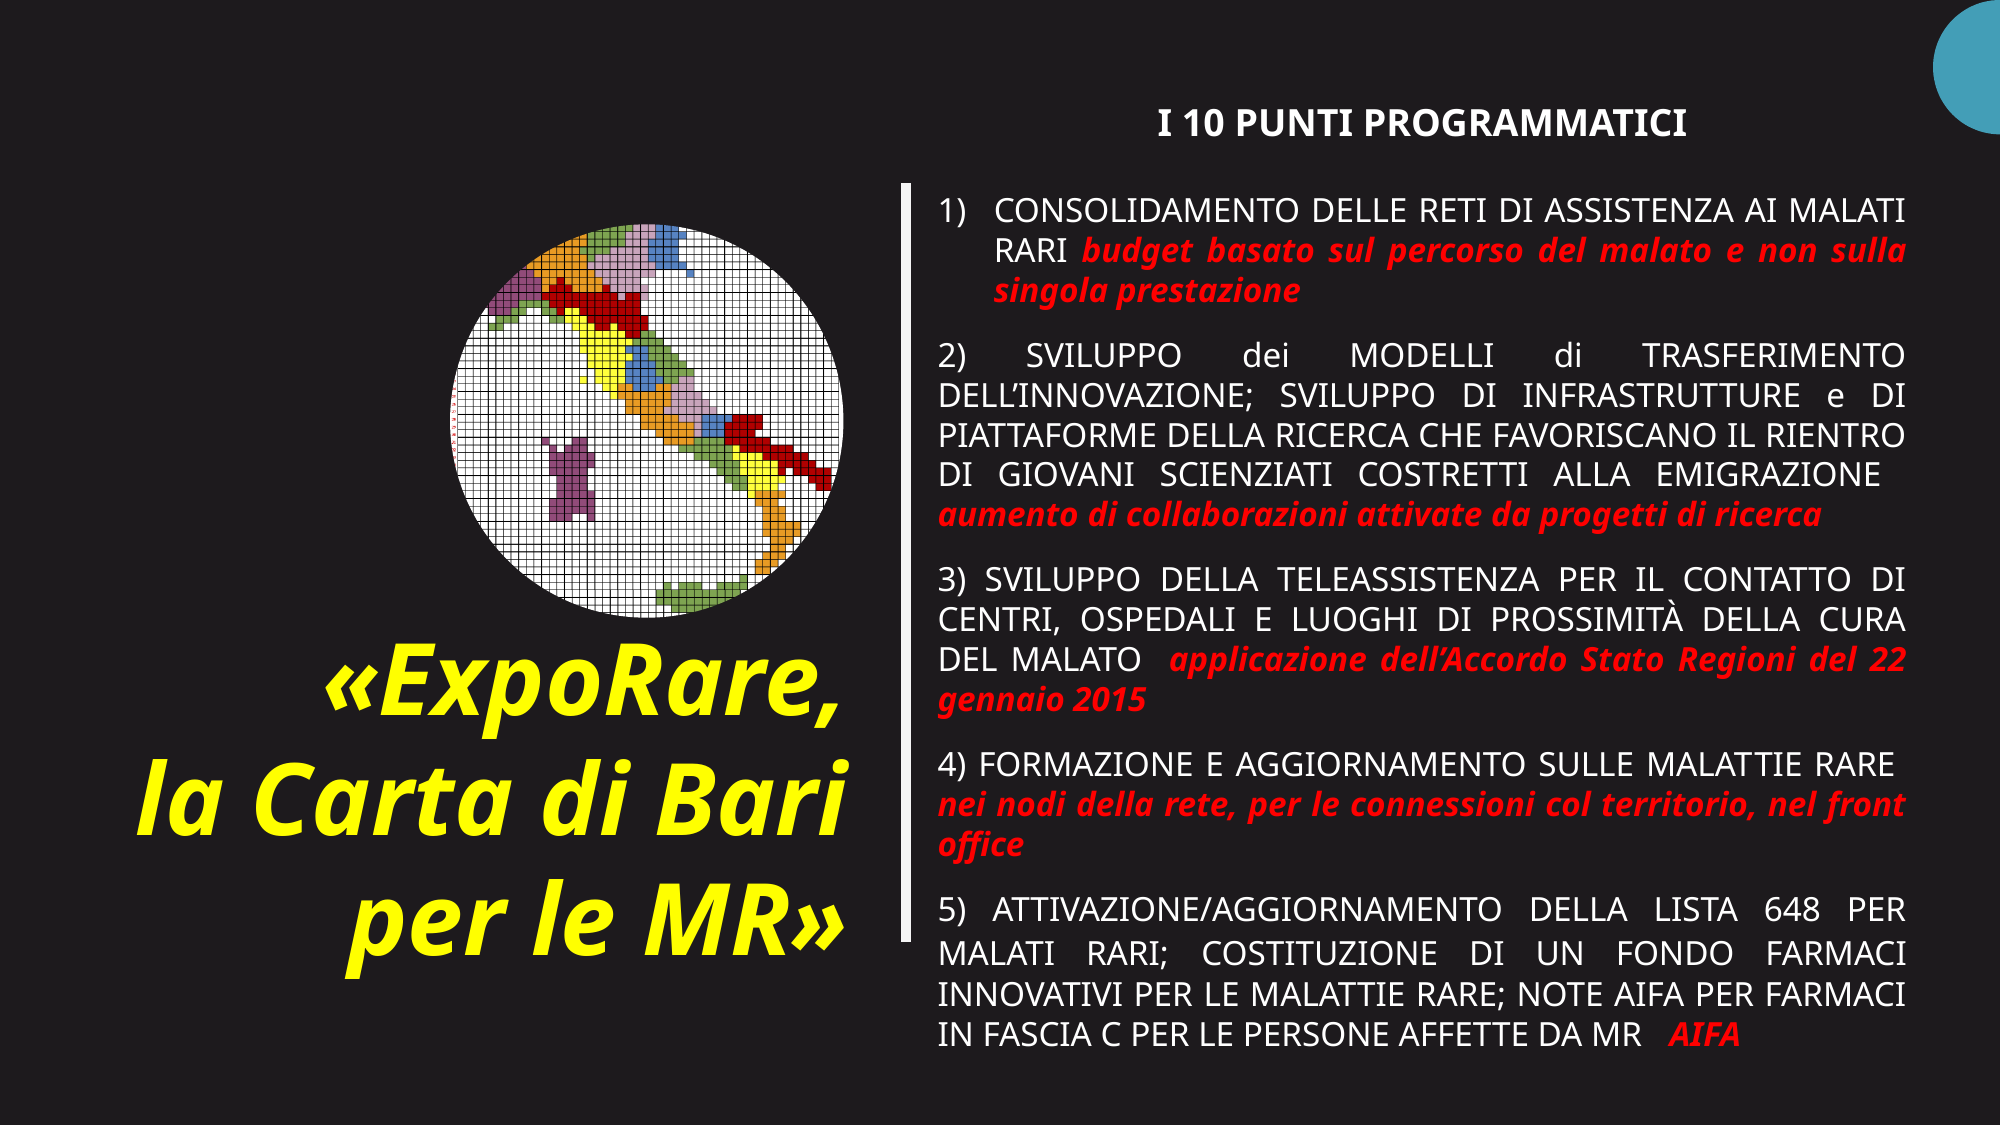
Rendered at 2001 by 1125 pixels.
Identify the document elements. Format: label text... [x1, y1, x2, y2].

picture [449, 224, 844, 618]
subtitle «ExpoRare, la Carta di Bari per le MR» [103, 722, 864, 984]
text_box I 10 PUNTI PROGRAMMATICI CONSOLIDAMENTO DELLE RETI DI ASSISTENZA AI MALATI RARI budget basato sul percorso del malato e non sulla singola prestazione 2) SVILUPPO dei MODELLI di TRASFERIMENTO DELL’INNOVAZIONE; SVILUPPO DI INFRASTRUTTURE e DI PIATTAFORME DELLA RICERCA CHE FAVORISCANO IL RIENTRO DI GIOVANI SCIENZIATI COSTRETTI ALLA EMIGRAZIONE aumento di collaborazioni attivate da progetti di ricerca 3) SVILUPPO DELLA TELEASSISTENZA PER IL CONTATTO DI CENTRI, OSPEDALI E LUOGHI DI PROSSIMITÀ DELLA CURA DEL MALATO applicazione dell’Accordo Stato Regioni del 22 gennaio 2015 4) FOR­MAZIONE E AGGIORNAMENTO SULLE MALAT­TIE RARE nei nodi della rete, per le connessioni col territorio, nel front office 5) ATTIVAZIONE/AGGIORNAMENTO DELLA LISTA 648 PER MALATI RARI; COSTITUZIONE DI UN FONDO FARMACI INNOVATIVI PER LE MALATTIE RARE; NOTE AIFA PER FARMACI IN FASCIA C PER LE PERSONE AFFETTE DA MR AIFA [922, 91, 1923, 1125]
